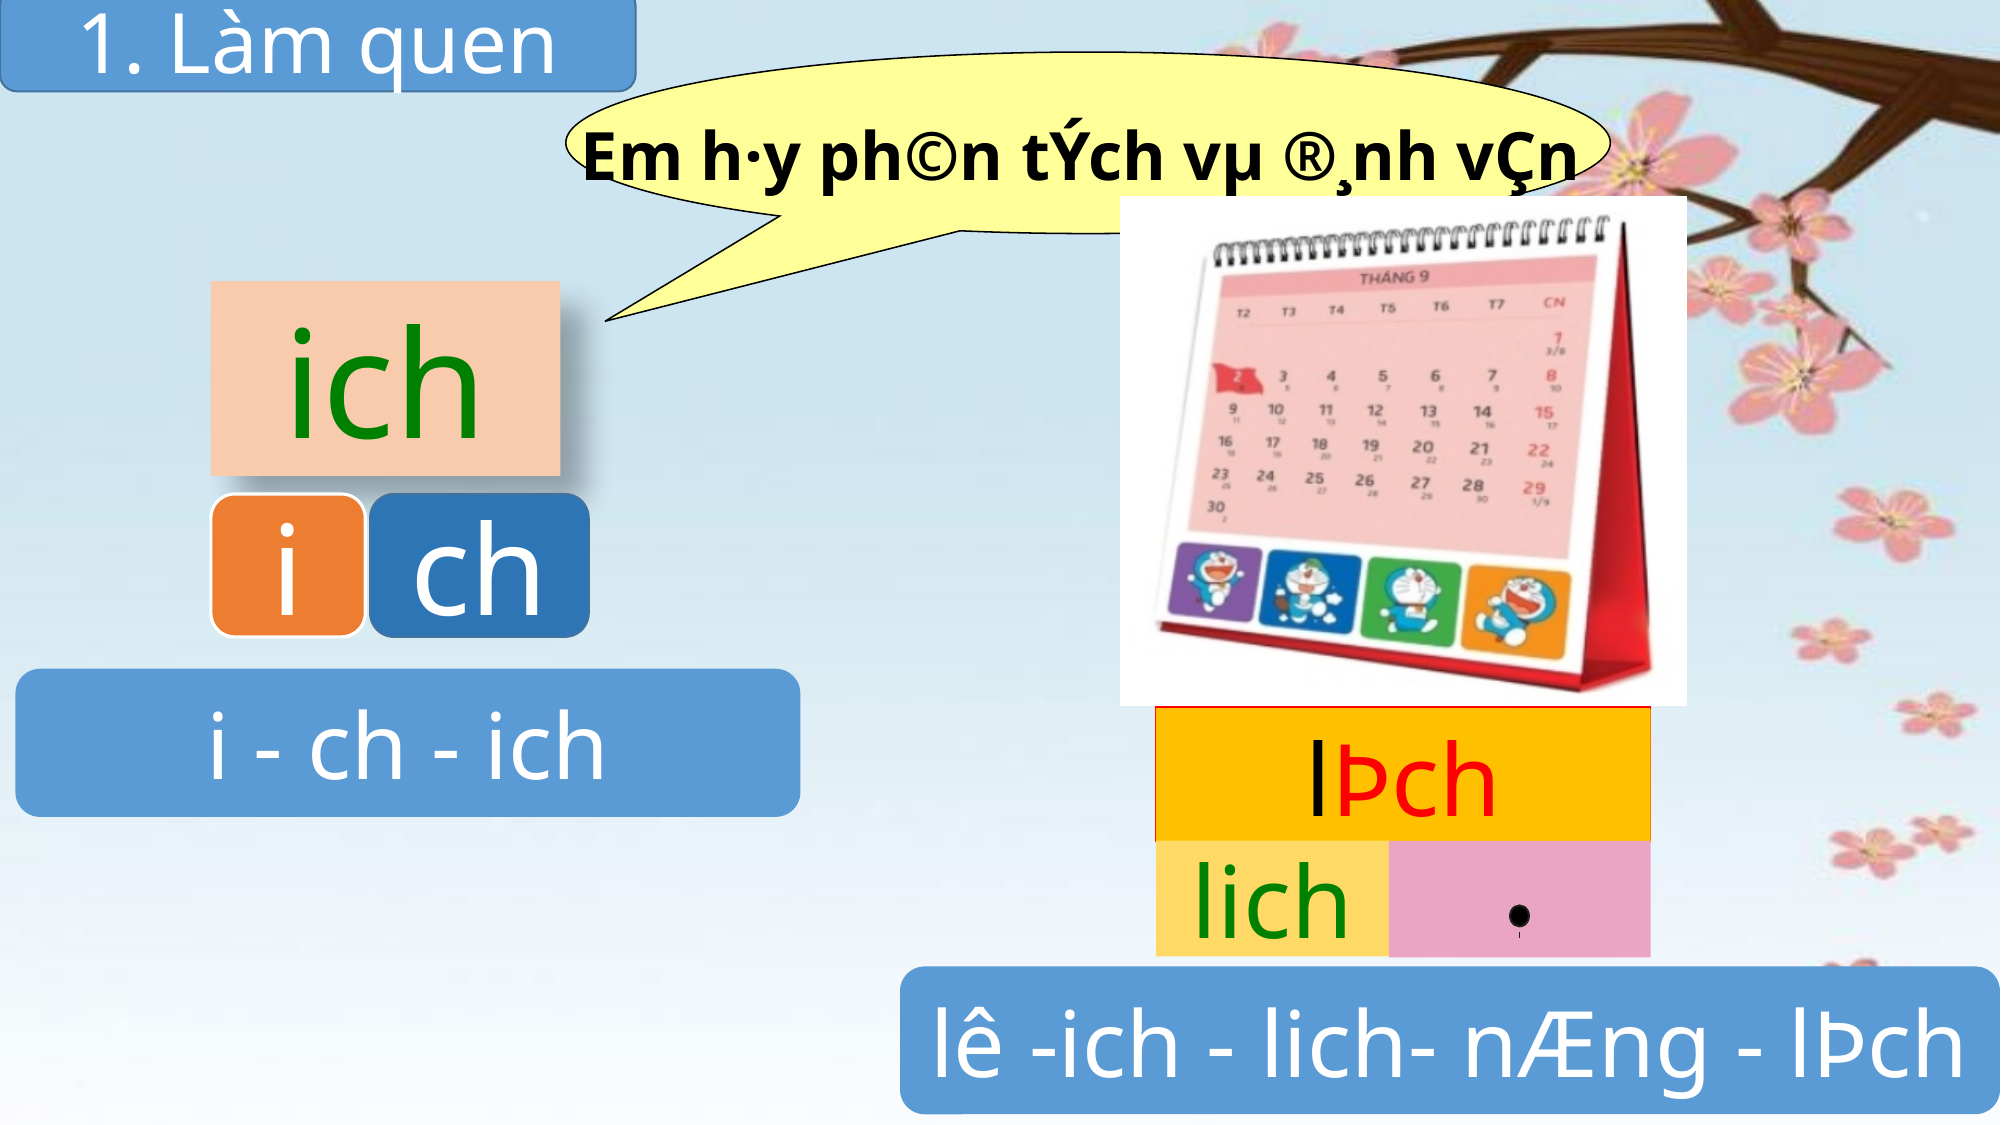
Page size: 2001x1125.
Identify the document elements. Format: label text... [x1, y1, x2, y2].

text_box Em h·y ph©n tÝch vµ ®¸nh vÇn [565, 106, 1598, 202]
text_box ich [210, 281, 561, 476]
text_box [1388, 840, 1651, 958]
text_box lÞch [1155, 708, 1651, 844]
text_box lê -ich - lich- nÆng - lÞch [898, 965, 2000, 1116]
text_box i - ch - ich [15, 668, 801, 817]
text_box [604, 202, 1120, 322]
text_box [610, 52, 1566, 106]
picture [0, 0, 2000, 1125]
text_box ch [370, 493, 589, 637]
text_box [1509, 904, 1530, 928]
text_box lich [1156, 840, 1388, 957]
text_box [1598, 123, 1611, 163]
text_box 1. Làm quen [0, 0, 636, 92]
text_box i [210, 493, 366, 637]
